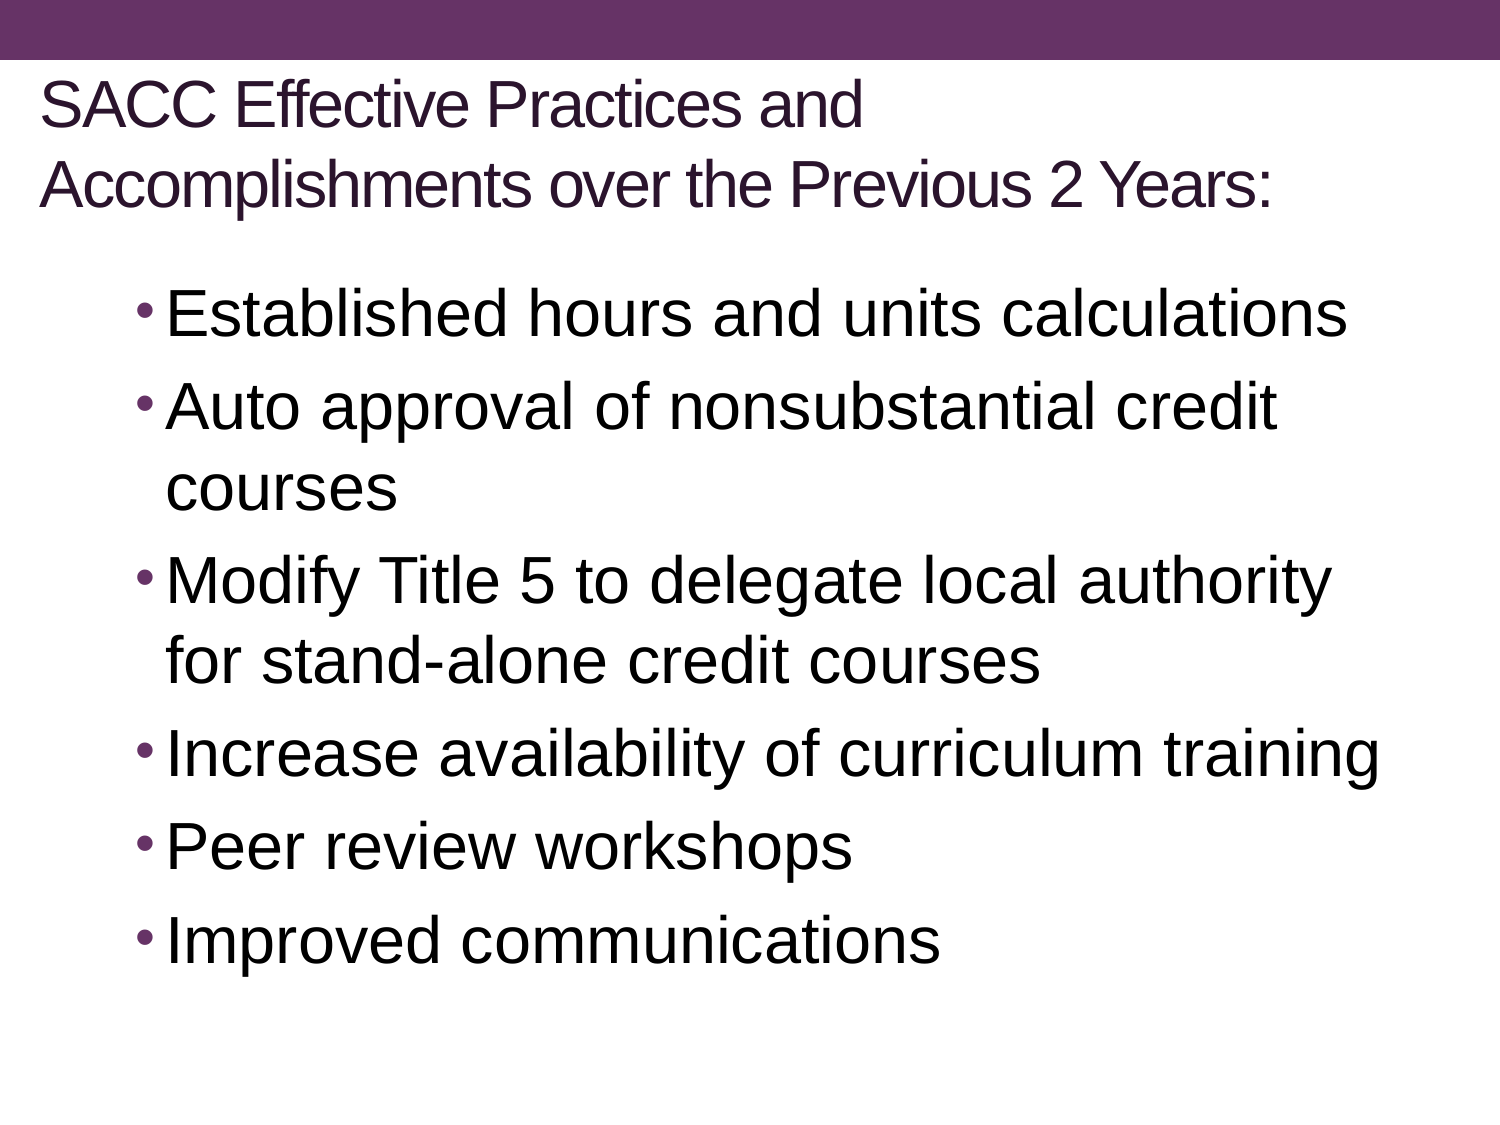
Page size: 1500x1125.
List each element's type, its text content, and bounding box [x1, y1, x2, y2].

list Established hours and units calculations Auto approval of nonsubstantial credit courses Modify Title 5 to delegate local authority for stand-alone credit courses Increase availability of curriculum training Peer review workshops Improved communications [75, 262, 1425, 1063]
title SACC Effective Practices and Accomplishments over the Previous 2 Years: [24, 99, 1375, 263]
